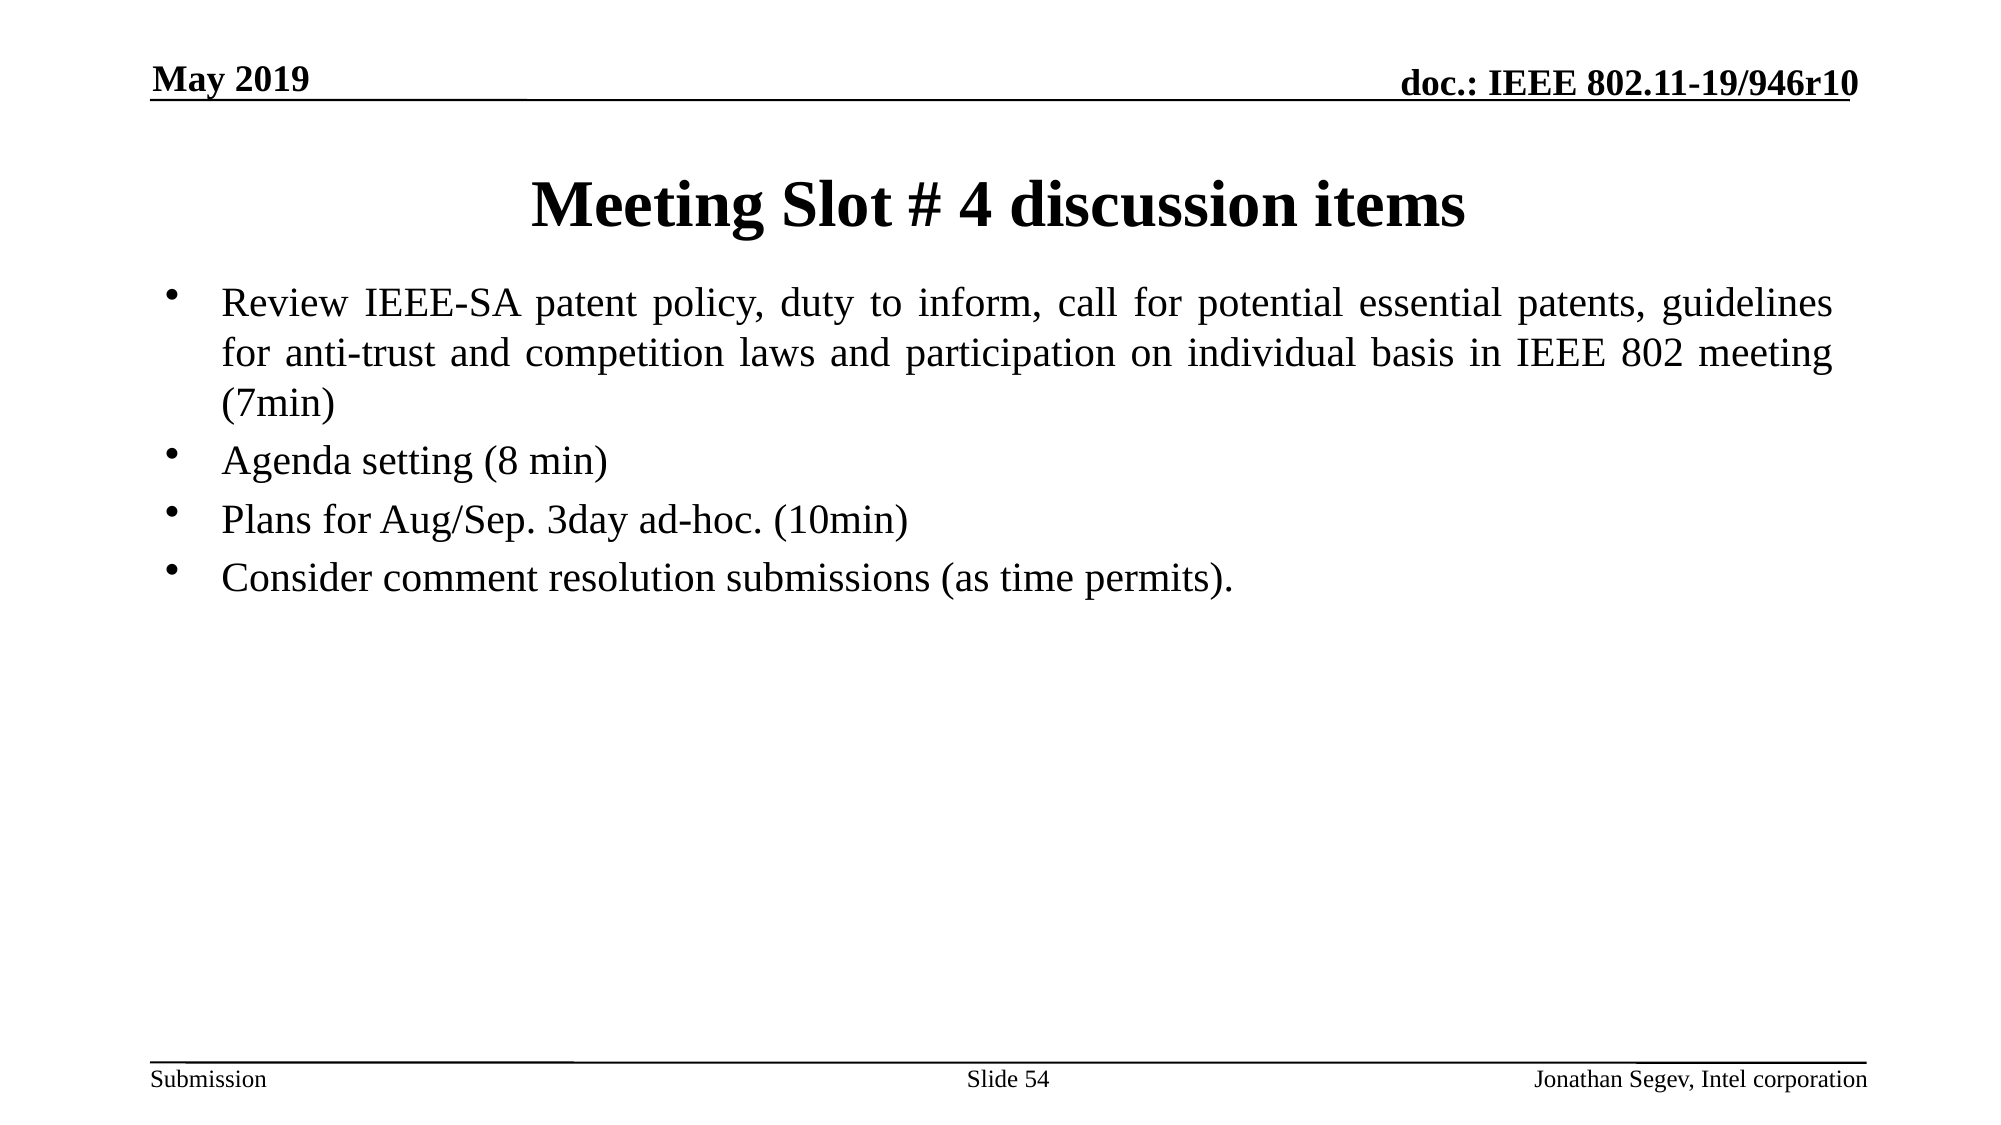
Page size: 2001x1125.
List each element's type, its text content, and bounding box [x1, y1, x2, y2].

list Review IEEE-SA patent policy, duty to inform, call for potential essential patents, guidelines for anti-trust and competition laws and participation on individual basis in IEEE 802 meeting (7min) Agenda setting (8 min) Plans for Aug/Sep. 3day ad-hoc. (10min) Consider comment resolution submissions (as time permits). [149, 266, 1850, 1000]
footer Jonathan Segev, Intel corporation [1171, 1061, 1869, 1093]
slide_number Slide 54 [950, 1061, 1067, 1123]
title Meeting Slot # 4 discussion items [149, 112, 1850, 266]
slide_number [152, 54, 563, 100]
